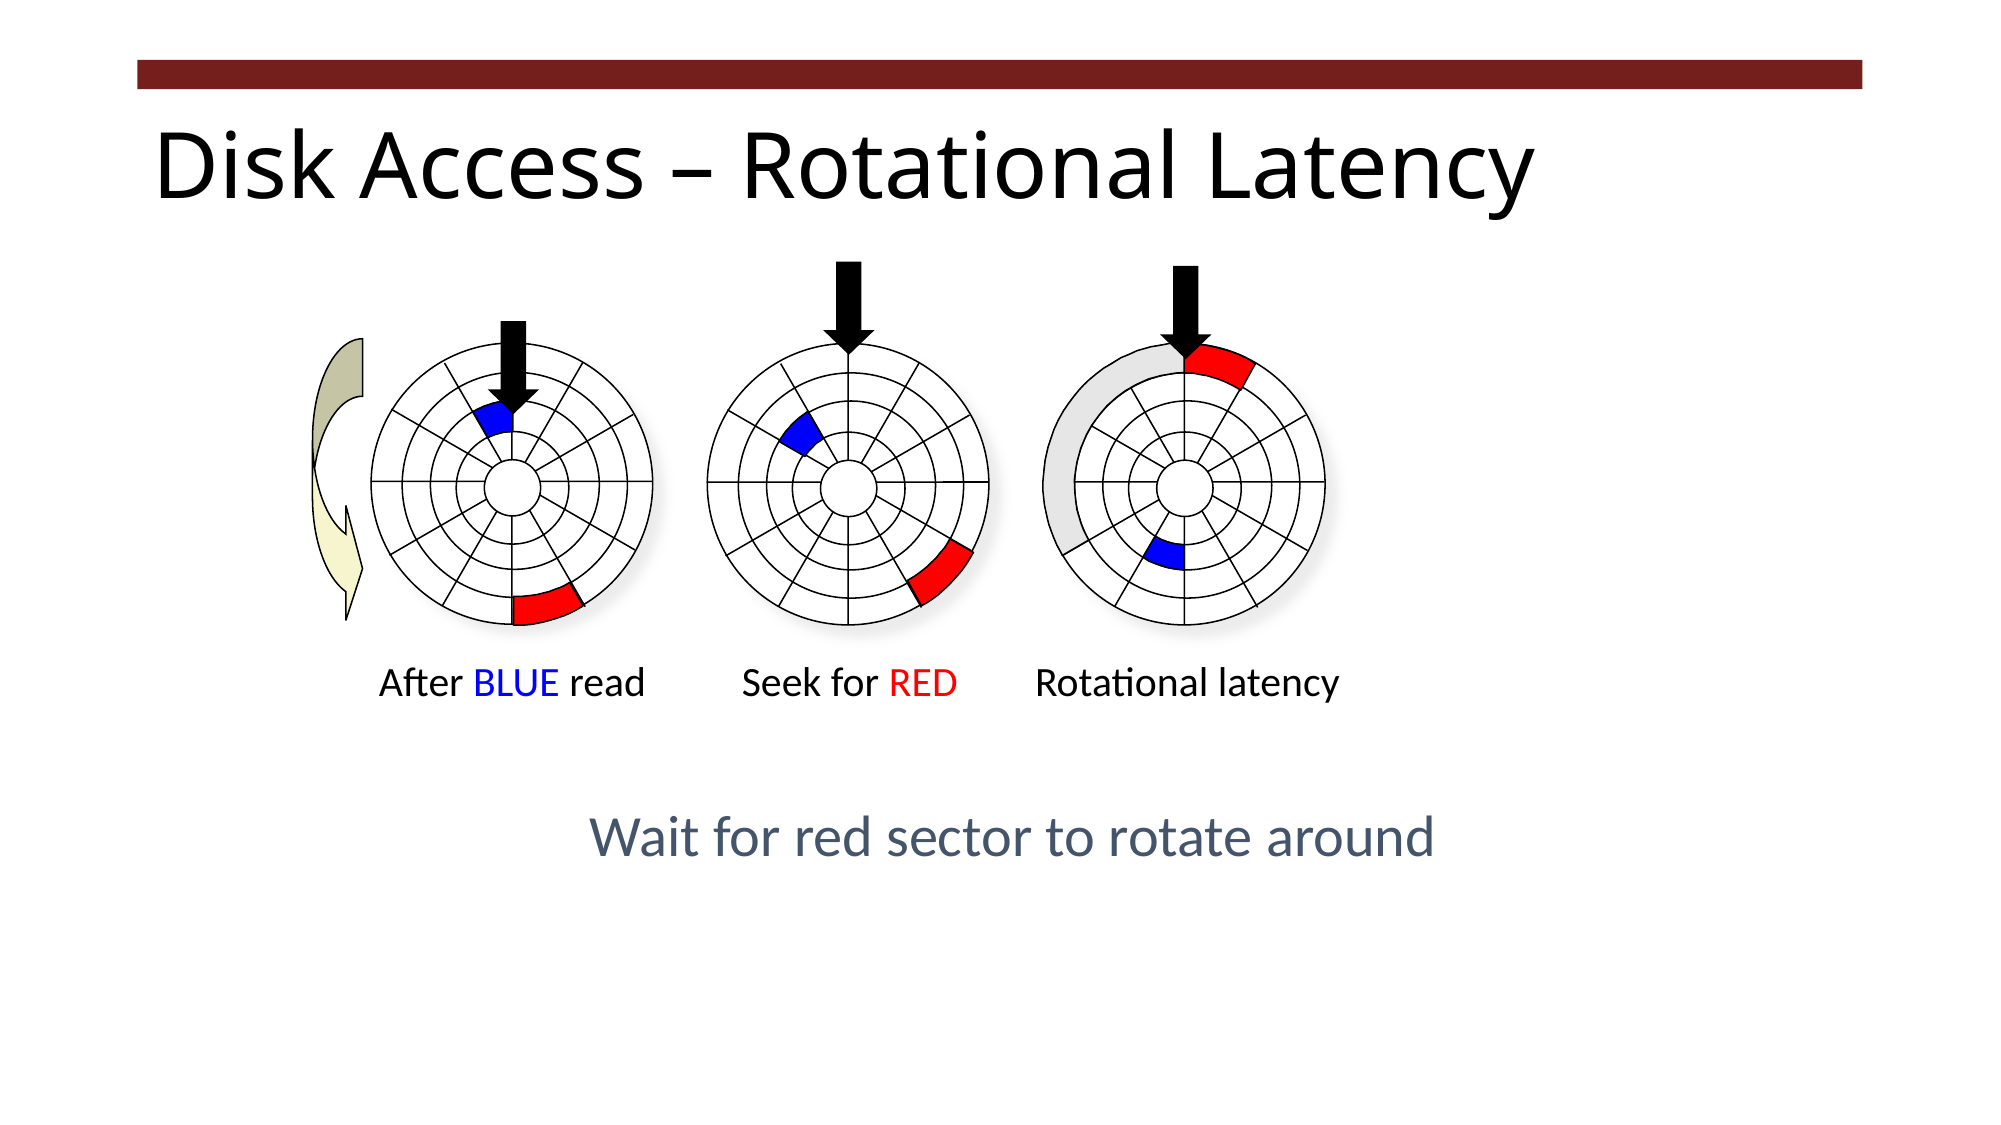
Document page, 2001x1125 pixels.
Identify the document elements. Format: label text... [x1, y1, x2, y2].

text_box Rotational latency [987, 647, 1388, 713]
text_box Wait for red sector to rotate around [574, 737, 1625, 875]
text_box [706, 262, 991, 627]
text_box [312, 338, 363, 621]
title Disk Access – Rotational Latency [137, 59, 1863, 278]
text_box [370, 321, 654, 627]
text_box Seek for RED [699, 647, 987, 713]
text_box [1042, 266, 1327, 627]
text_box After BLUE read [337, 647, 688, 713]
